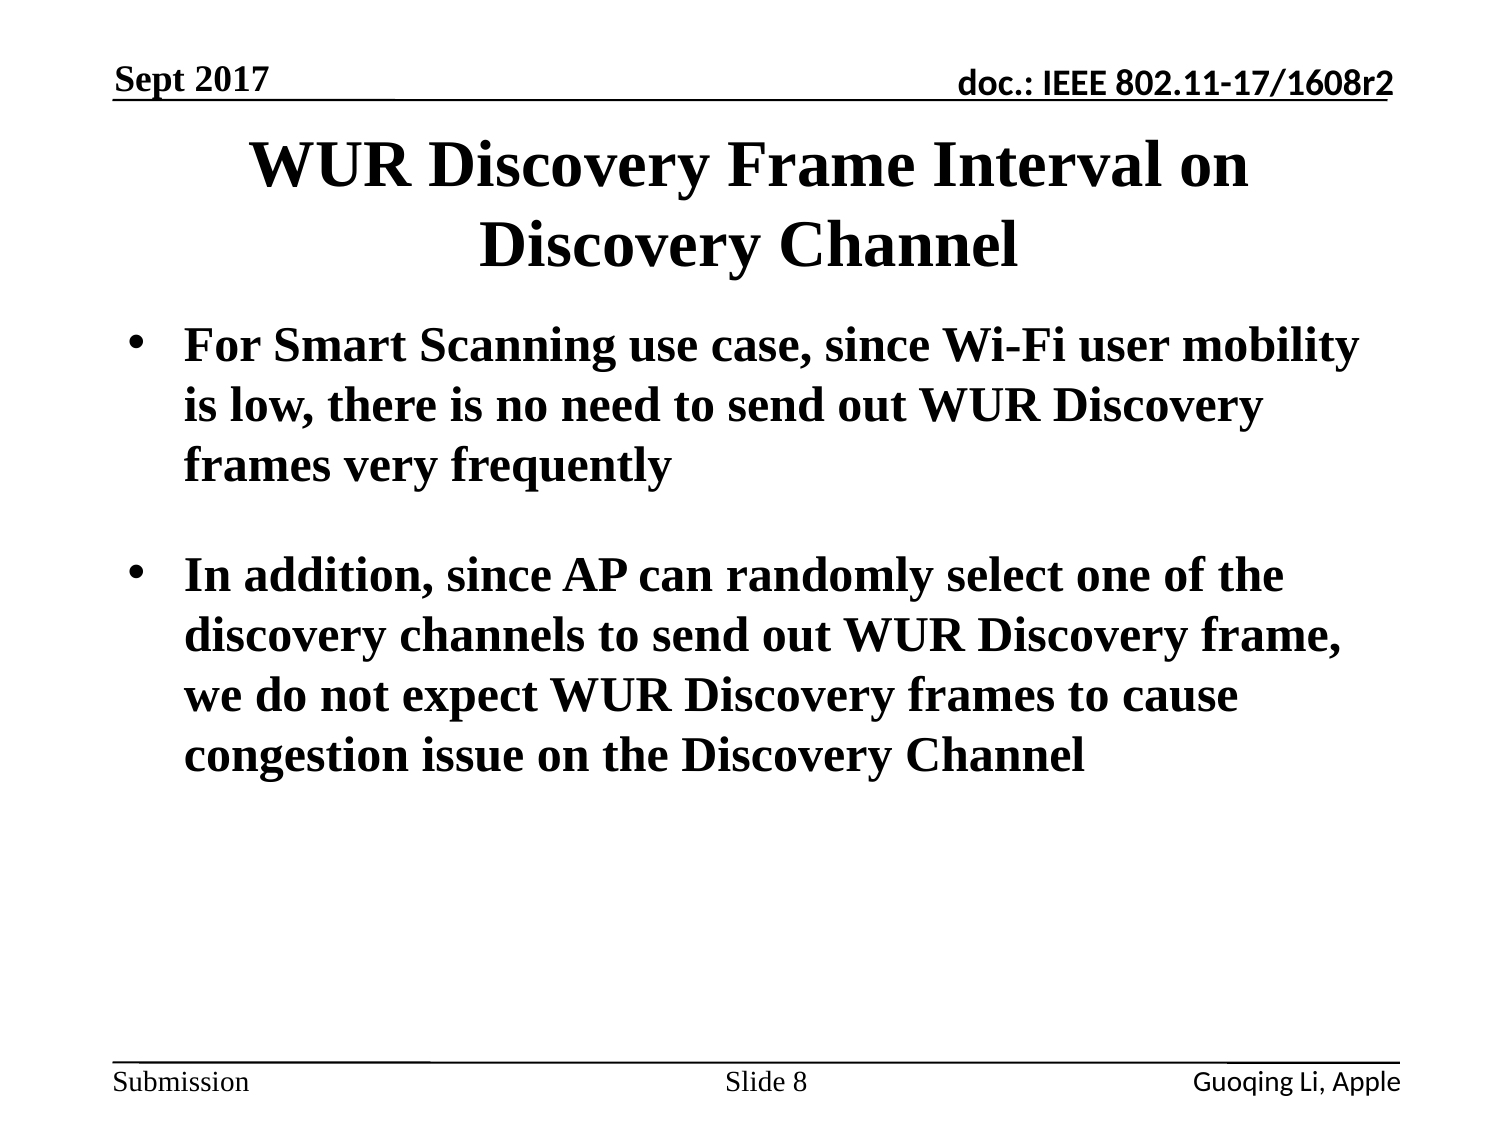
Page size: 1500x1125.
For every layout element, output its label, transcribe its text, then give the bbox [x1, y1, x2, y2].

title WUR Discovery Frame Interval on Discovery Channel [112, 112, 1388, 288]
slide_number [114, 54, 423, 100]
footer Guoqing Li, Apple [878, 1061, 1402, 1093]
list For Smart Scanning use case, since Wi-Fi user mobility is low, there is no need to send out WUR Discovery frames very frequently In addition, since AP can randomly select one of the discovery channels to send out WUR Discovery frame, we do not expect WUR Discovery frames to cause congestion issue on the Discovery Channel [112, 303, 1388, 1041]
slide_number Slide 8 [712, 1061, 821, 1123]
